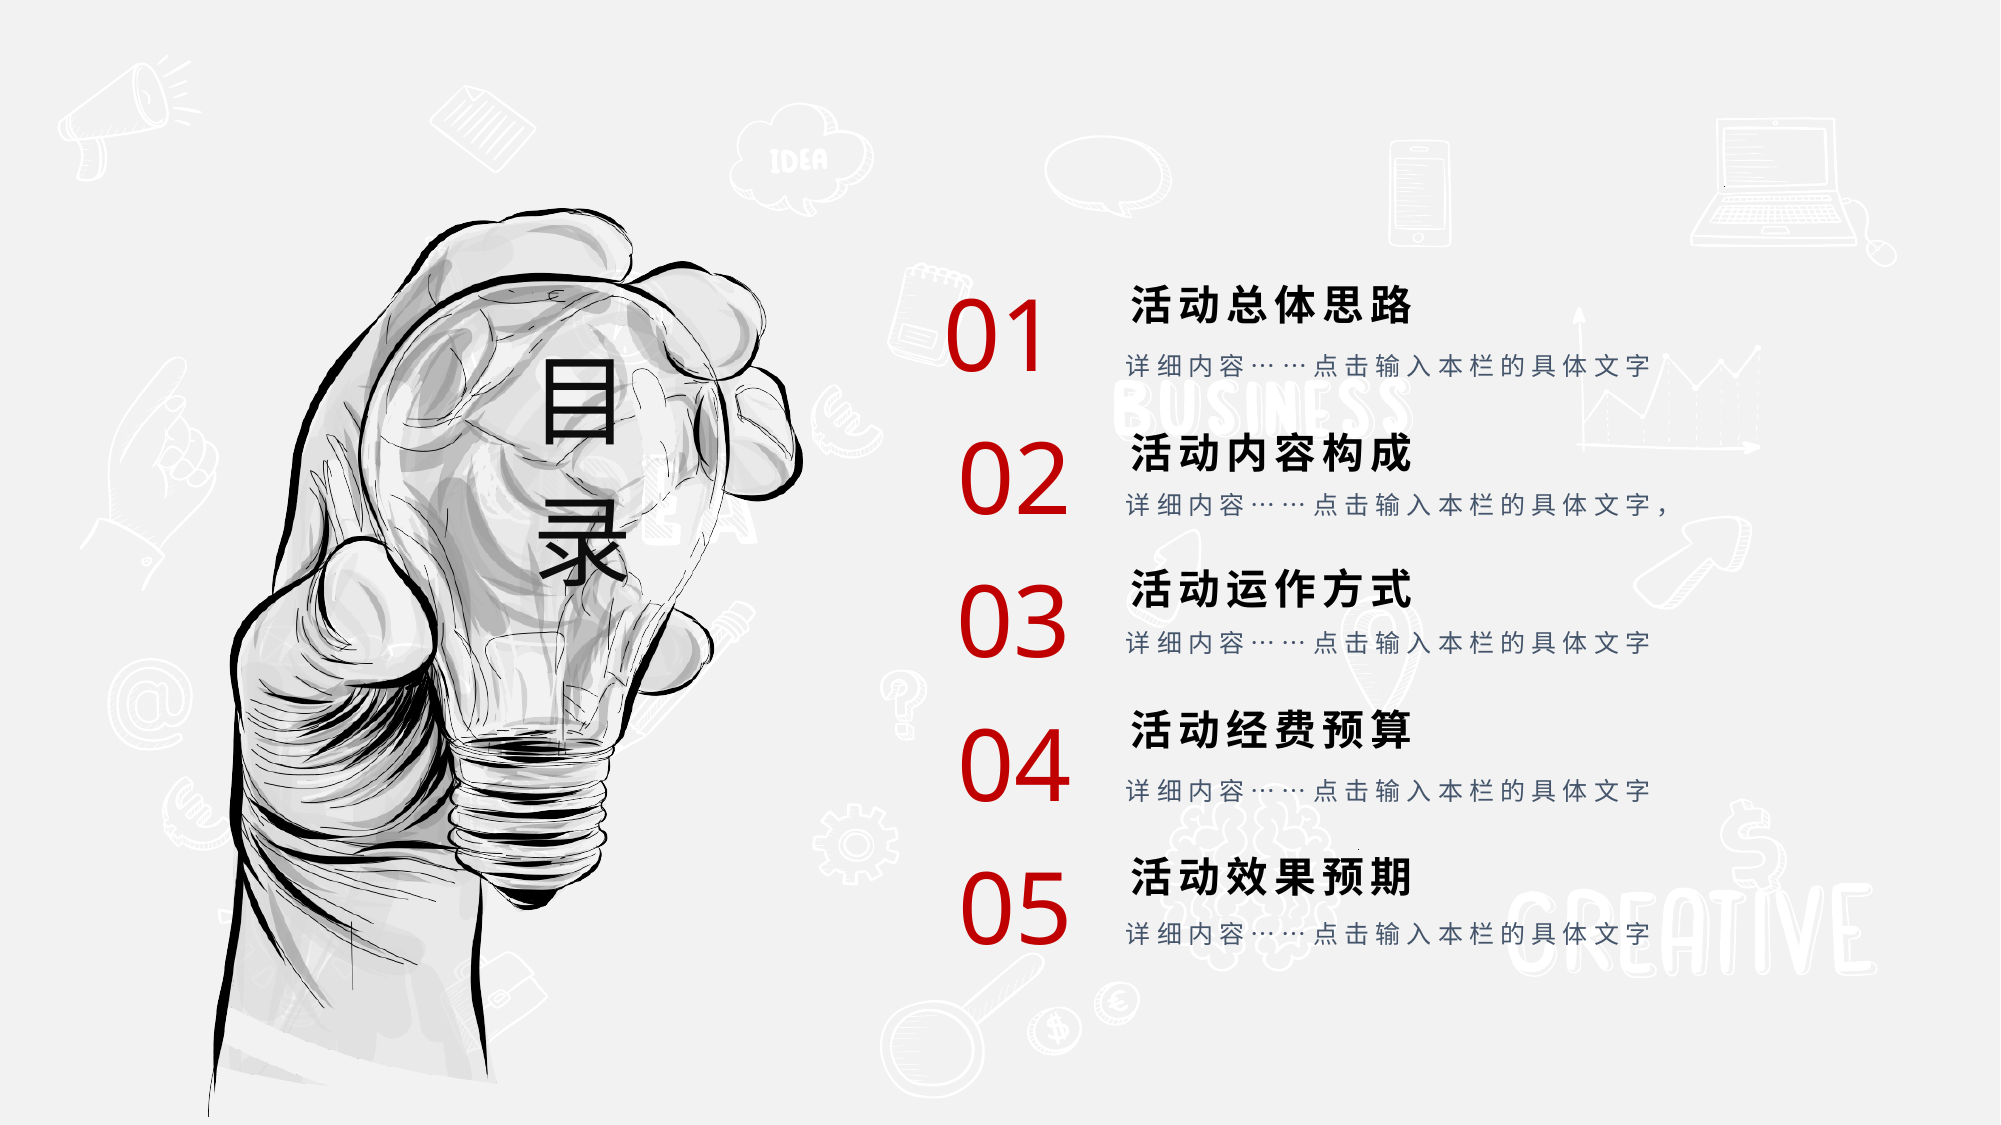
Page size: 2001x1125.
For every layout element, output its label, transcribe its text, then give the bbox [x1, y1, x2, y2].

text_box 01 [928, 264, 1073, 399]
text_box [1110, 555, 1748, 667]
picture [208, 208, 803, 1117]
text_box 04 [942, 693, 1087, 829]
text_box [1110, 696, 1748, 814]
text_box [1110, 843, 1748, 957]
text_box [1111, 271, 1868, 389]
text_box 05 [943, 836, 1088, 972]
text_box 03 [941, 550, 1086, 686]
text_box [1110, 419, 1748, 525]
text_box 02 [942, 407, 1087, 543]
